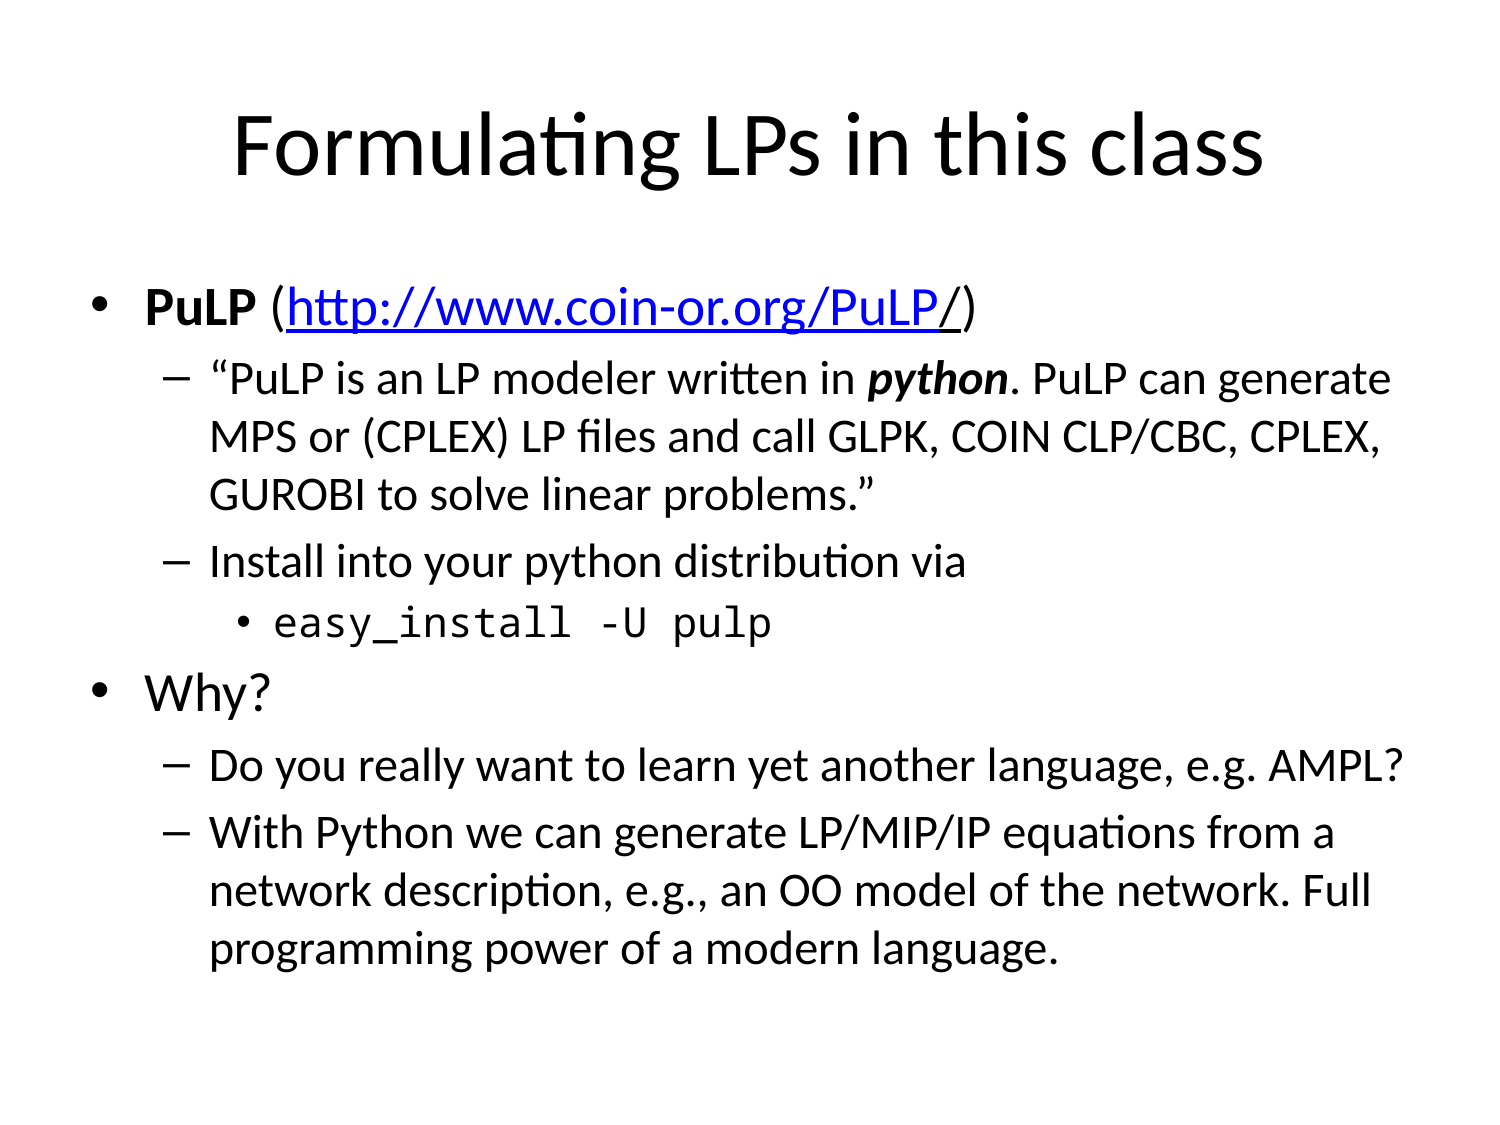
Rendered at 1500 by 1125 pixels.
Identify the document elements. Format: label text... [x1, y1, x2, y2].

title Formulating LPs in this class [75, 45, 1425, 233]
list PuLP (http://www.coin-or.org/PuLP/) “PuLP is an LP modeler written in python. PuLP can generate MPS or (CPLEX) LP files and call GLPK, COIN CLP/CBC, CPLEX, GUROBI to solve linear problems.” Install into your python distribution via easy_install -U pulp Why? Do you really want to learn yet another language, e.g. AMPL? With Python we can generate LP/MIP/IP equations from a network description, e.g., an OO model of the network. Full programming power of a modern language. [75, 262, 1425, 1025]
